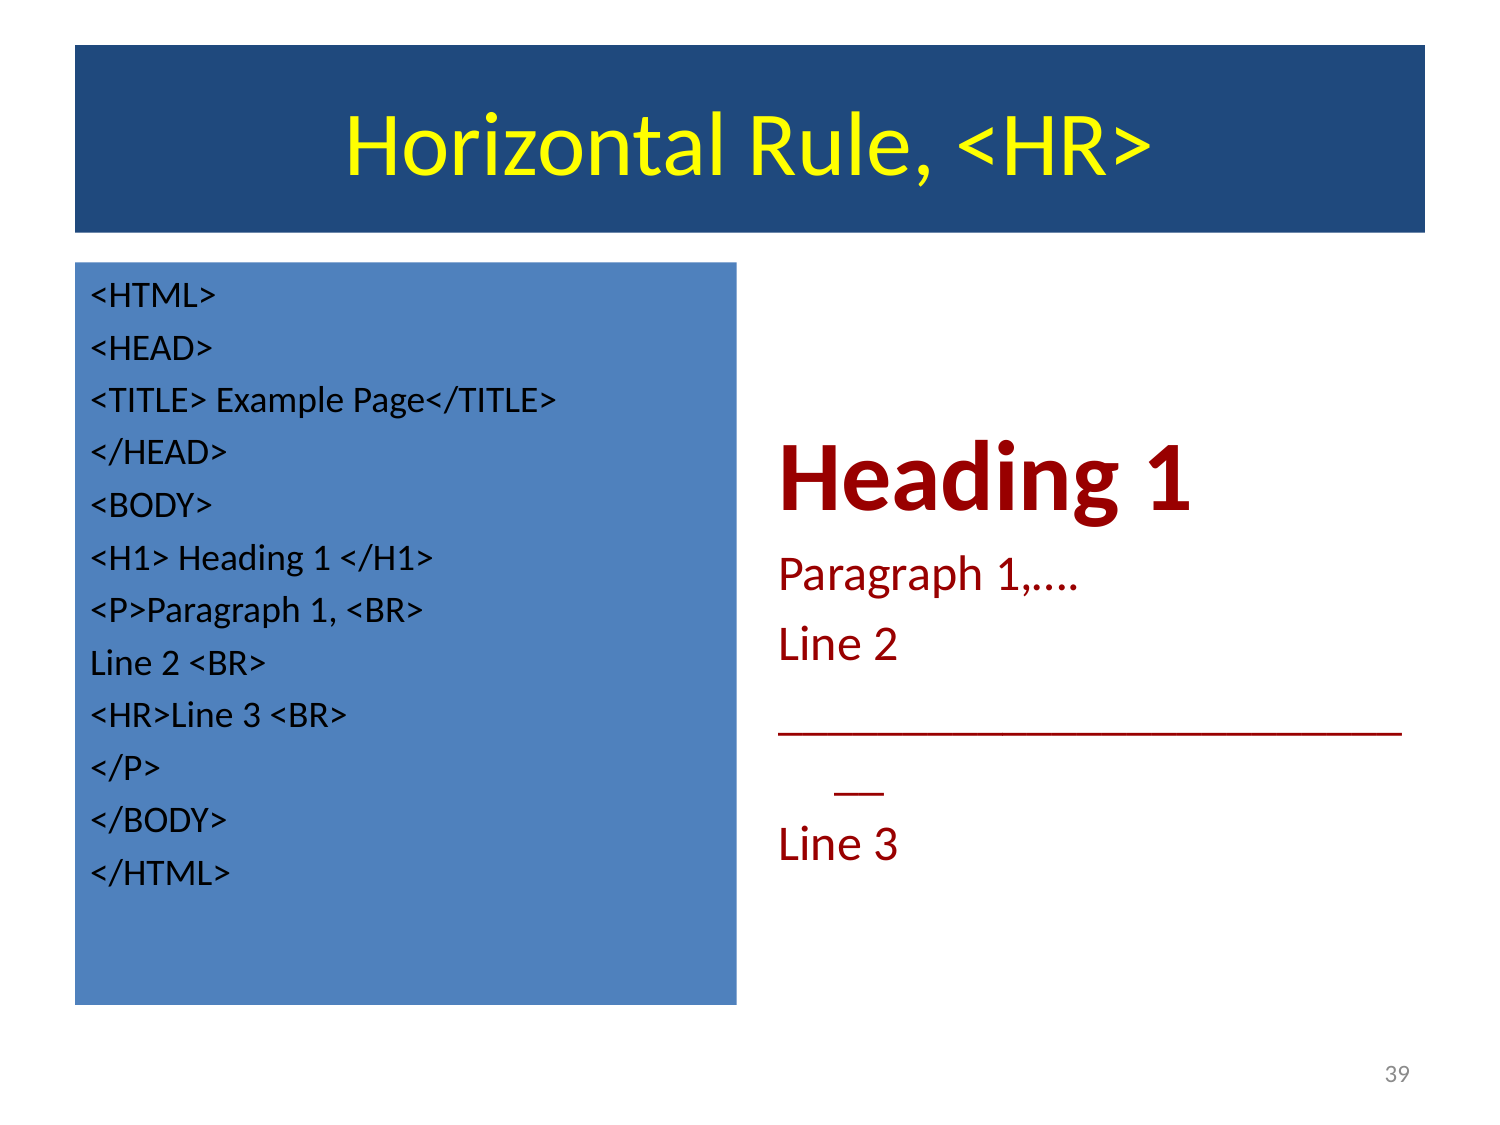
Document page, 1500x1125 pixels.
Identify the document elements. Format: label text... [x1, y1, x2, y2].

slide_number 39 [1074, 1042, 1425, 1103]
title Horizontal Rule, <HR> [75, 45, 1425, 233]
list <HTML> <HEAD> <TITLE> Example Page</TITLE> </HEAD> <BODY> <H1> Heading 1 </H1> <P>Paragraph 1, <BR> Line 2 <BR> <HR>Line 3 <BR> </P> </BODY> </HTML> [75, 262, 737, 1005]
list Heading 1 Paragraph 1,…. Line 2 ___________________________ Line 3 [763, 262, 1425, 1005]
